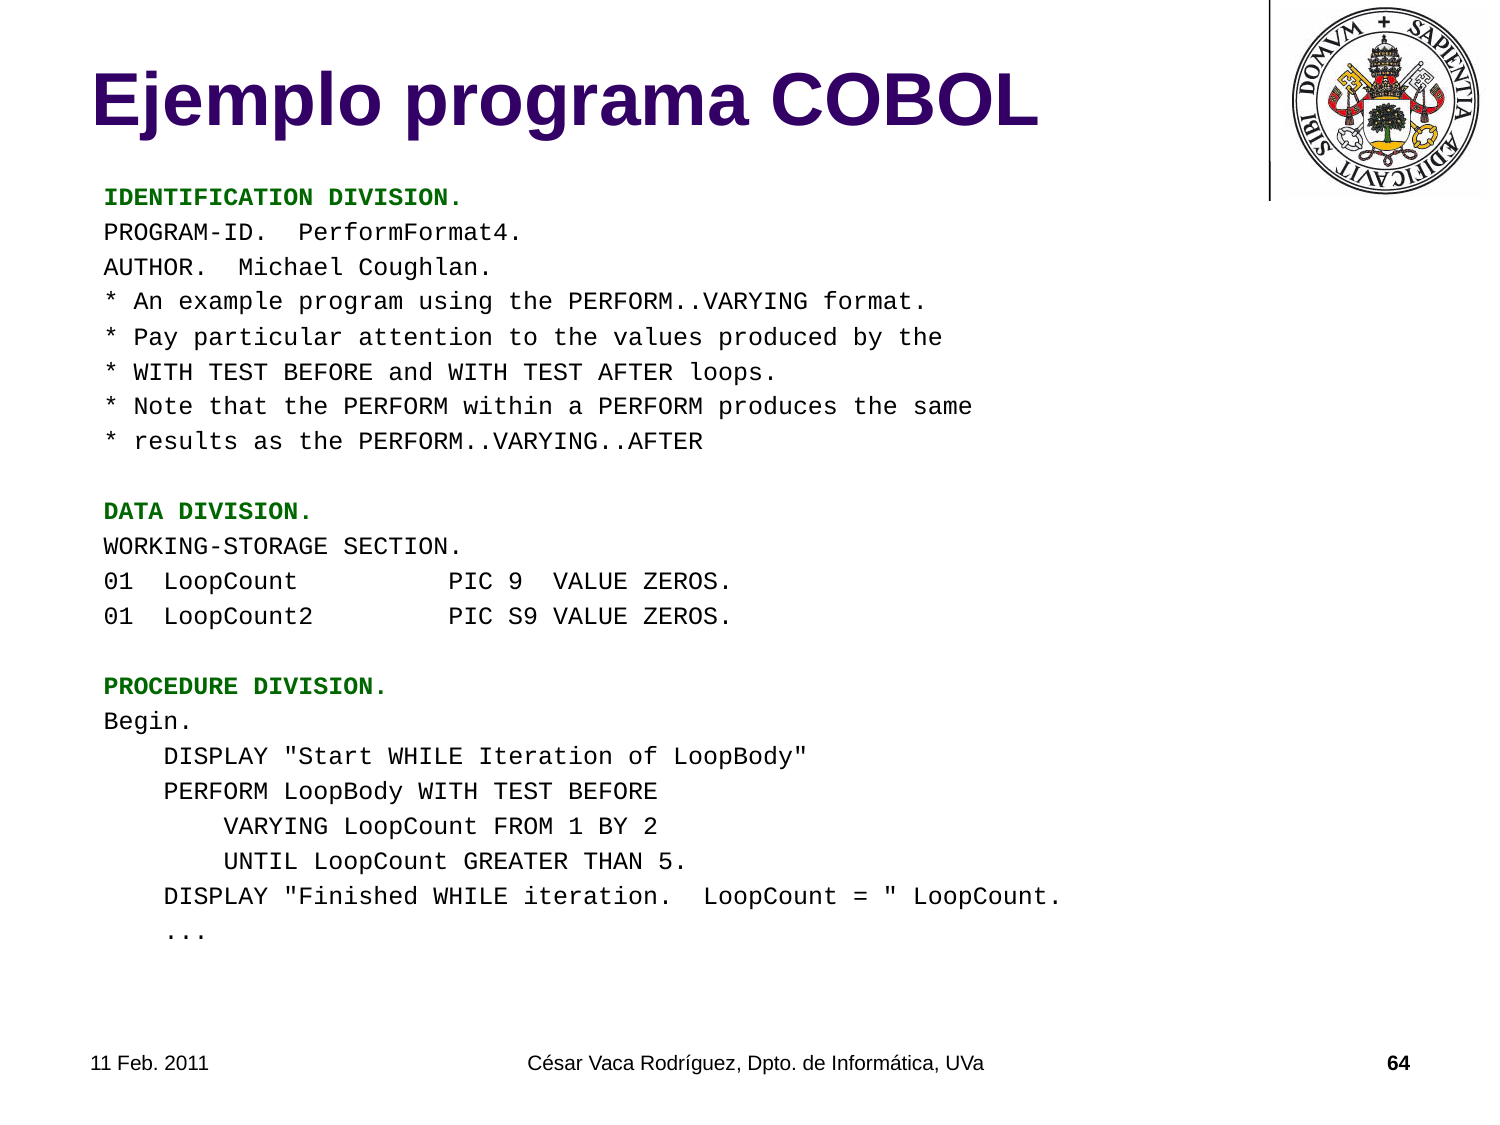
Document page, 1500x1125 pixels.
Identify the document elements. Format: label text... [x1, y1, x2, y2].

title Ejemplo programa COBOL [76, 18, 1247, 173]
slide_number 64 [1074, 1024, 1426, 1101]
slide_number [74, 1024, 426, 1101]
list IDENTIFICATION DIVISION. PROGRAM-ID. PerformFormat4. AUTHOR. Michael Coughlan. * An example program using the PERFORM..VARYING format. * Pay particular attention to the values produced by the * WITH TEST BEFORE and WITH TEST AFTER loops. * Note that the PERFORM within a PERFORM produces the same * results as the PERFORM..VARYING..AFTER DATA DIVISION. WORKING-STORAGE SECTION. 01 LoopCount PIC 9 VALUE ZEROS. 01 LoopCount2 PIC S9 VALUE ZEROS. PROCEDURE DIVISION. Begin. DISPLAY "Start WHILE Iteration of LoopBody" PERFORM LoopBody WITH TEST BEFORE VARYING LoopCount FROM 1 BY 2 UNTIL LoopCount GREATER THAN 5. DISPLAY "Finished WHILE iteration. LoopCount = " LoopCount. ... [88, 172, 1330, 1000]
picture [1281, 7, 1487, 197]
footer César Vaca Rodríguez, Dpto. de Informática, UVa [454, 1024, 1058, 1101]
